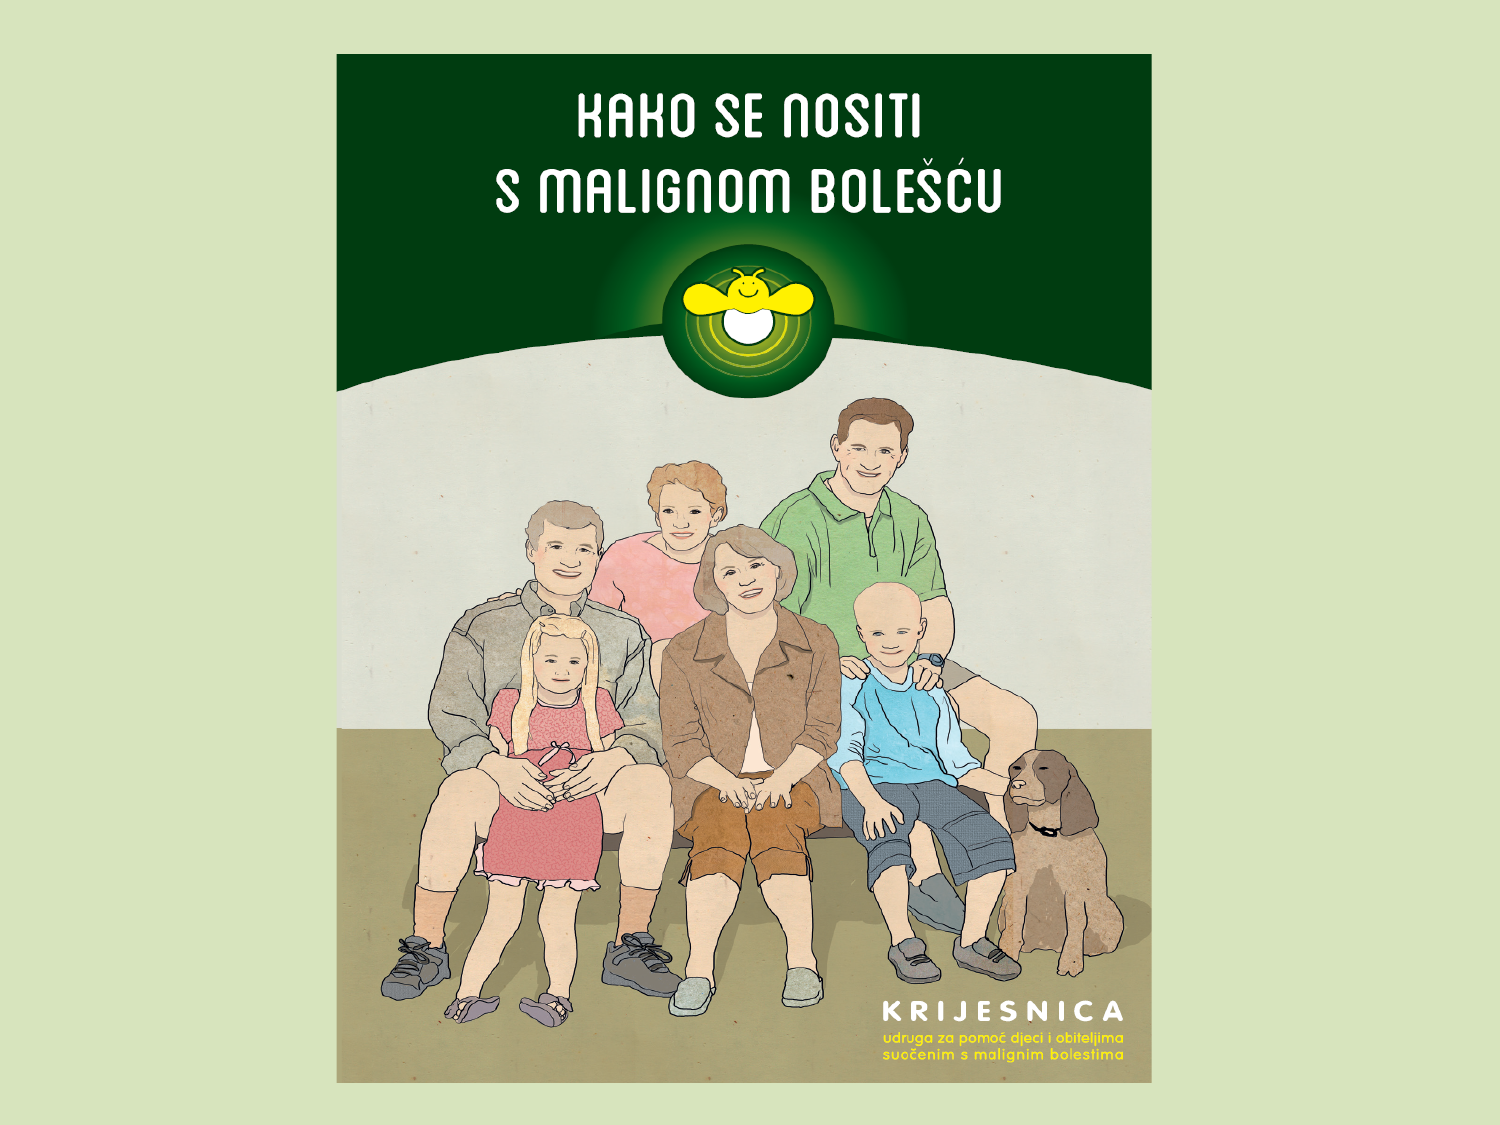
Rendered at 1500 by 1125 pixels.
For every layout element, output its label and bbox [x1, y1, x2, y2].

title [0, 45, 1350, 149]
picture [336, 54, 1152, 1083]
